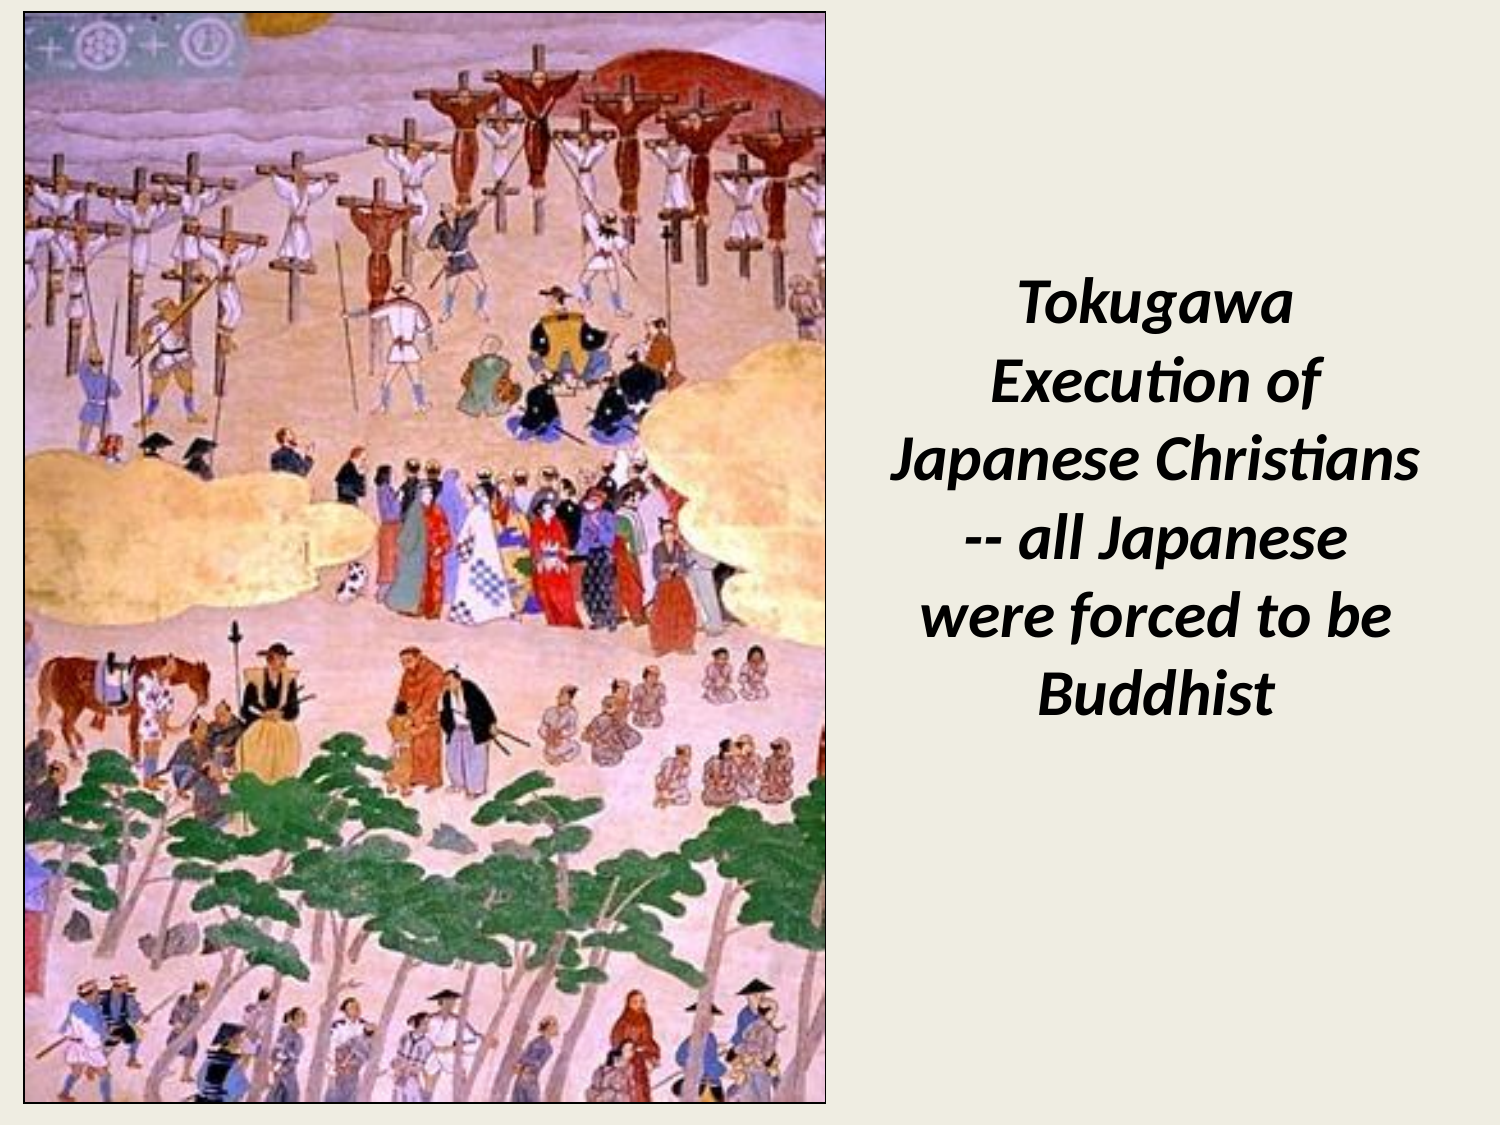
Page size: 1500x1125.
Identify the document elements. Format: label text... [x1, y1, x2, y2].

title Tokugawa Execution of Japanese Christians -- all Japanese were forced to be Buddhist [875, 212, 1438, 775]
picture [24, 12, 826, 1103]
